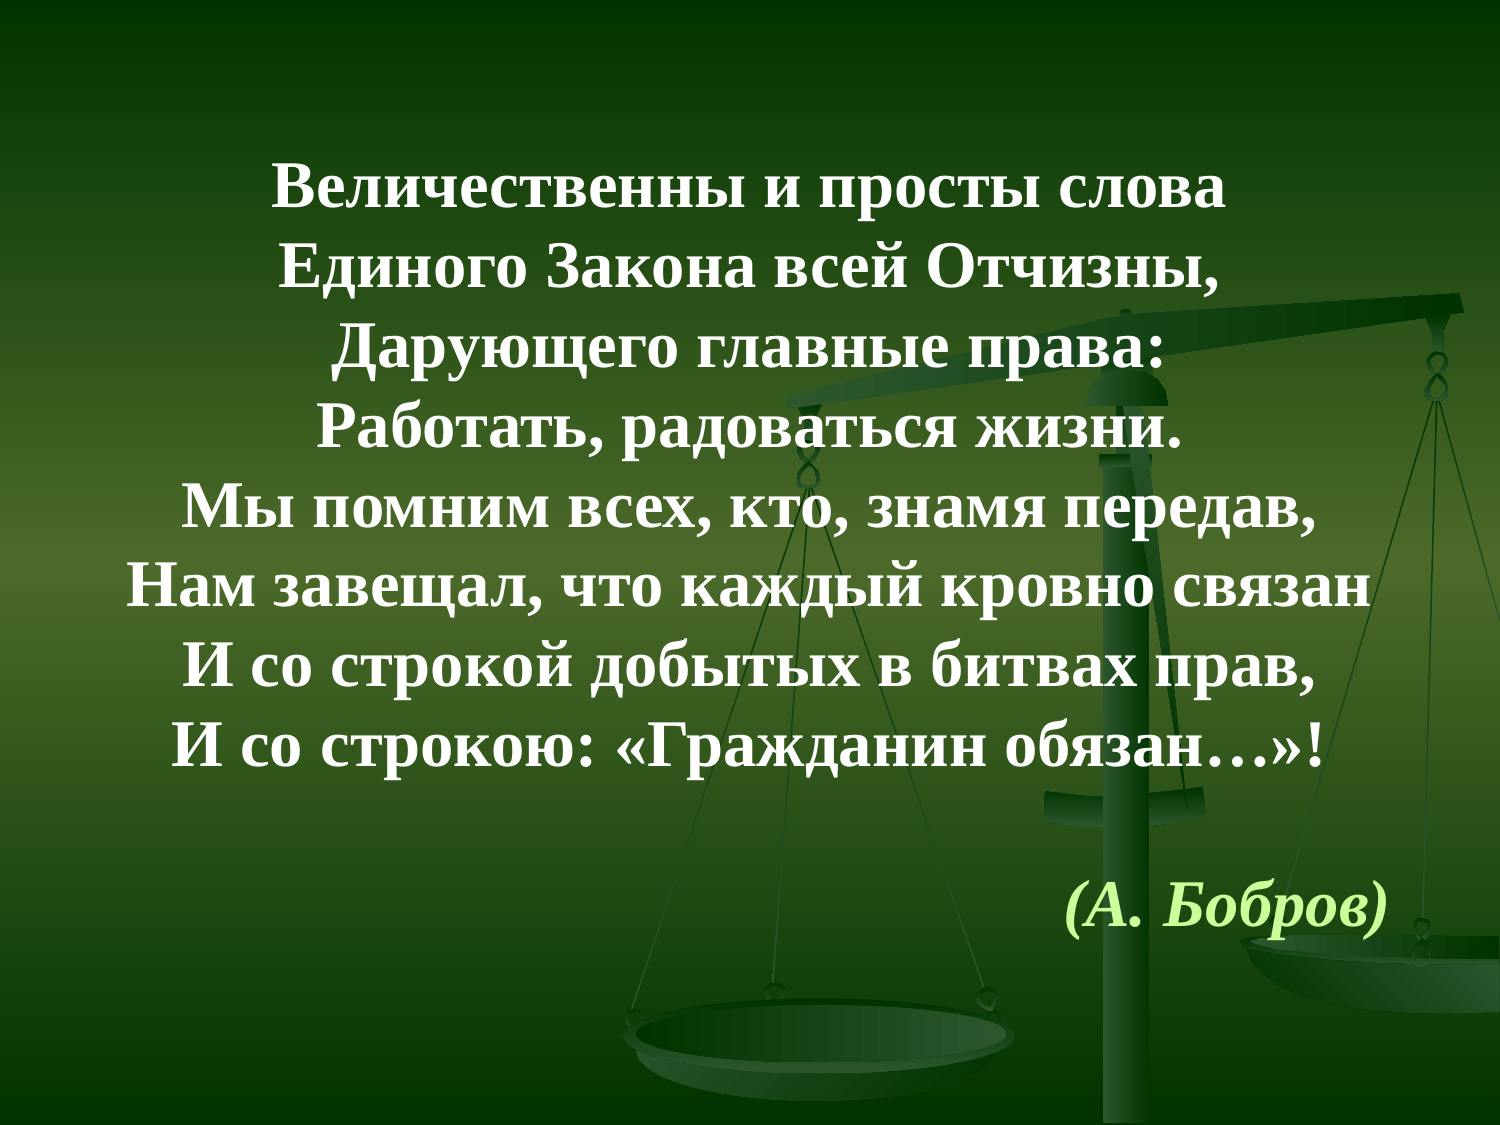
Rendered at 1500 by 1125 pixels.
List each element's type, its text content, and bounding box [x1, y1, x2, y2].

title Величественны и просты слова Единого Закона всей Отчизны, Дарующего главные права: Работать, радоваться жизни. Мы помним всех, кто, знамя передав, Нам завещал, что каждый кровно связан И со строкой добытых в битвах прав, И со строкою: «Гражданин обязан…»! (А. Бобров) [74, 45, 1426, 1036]
